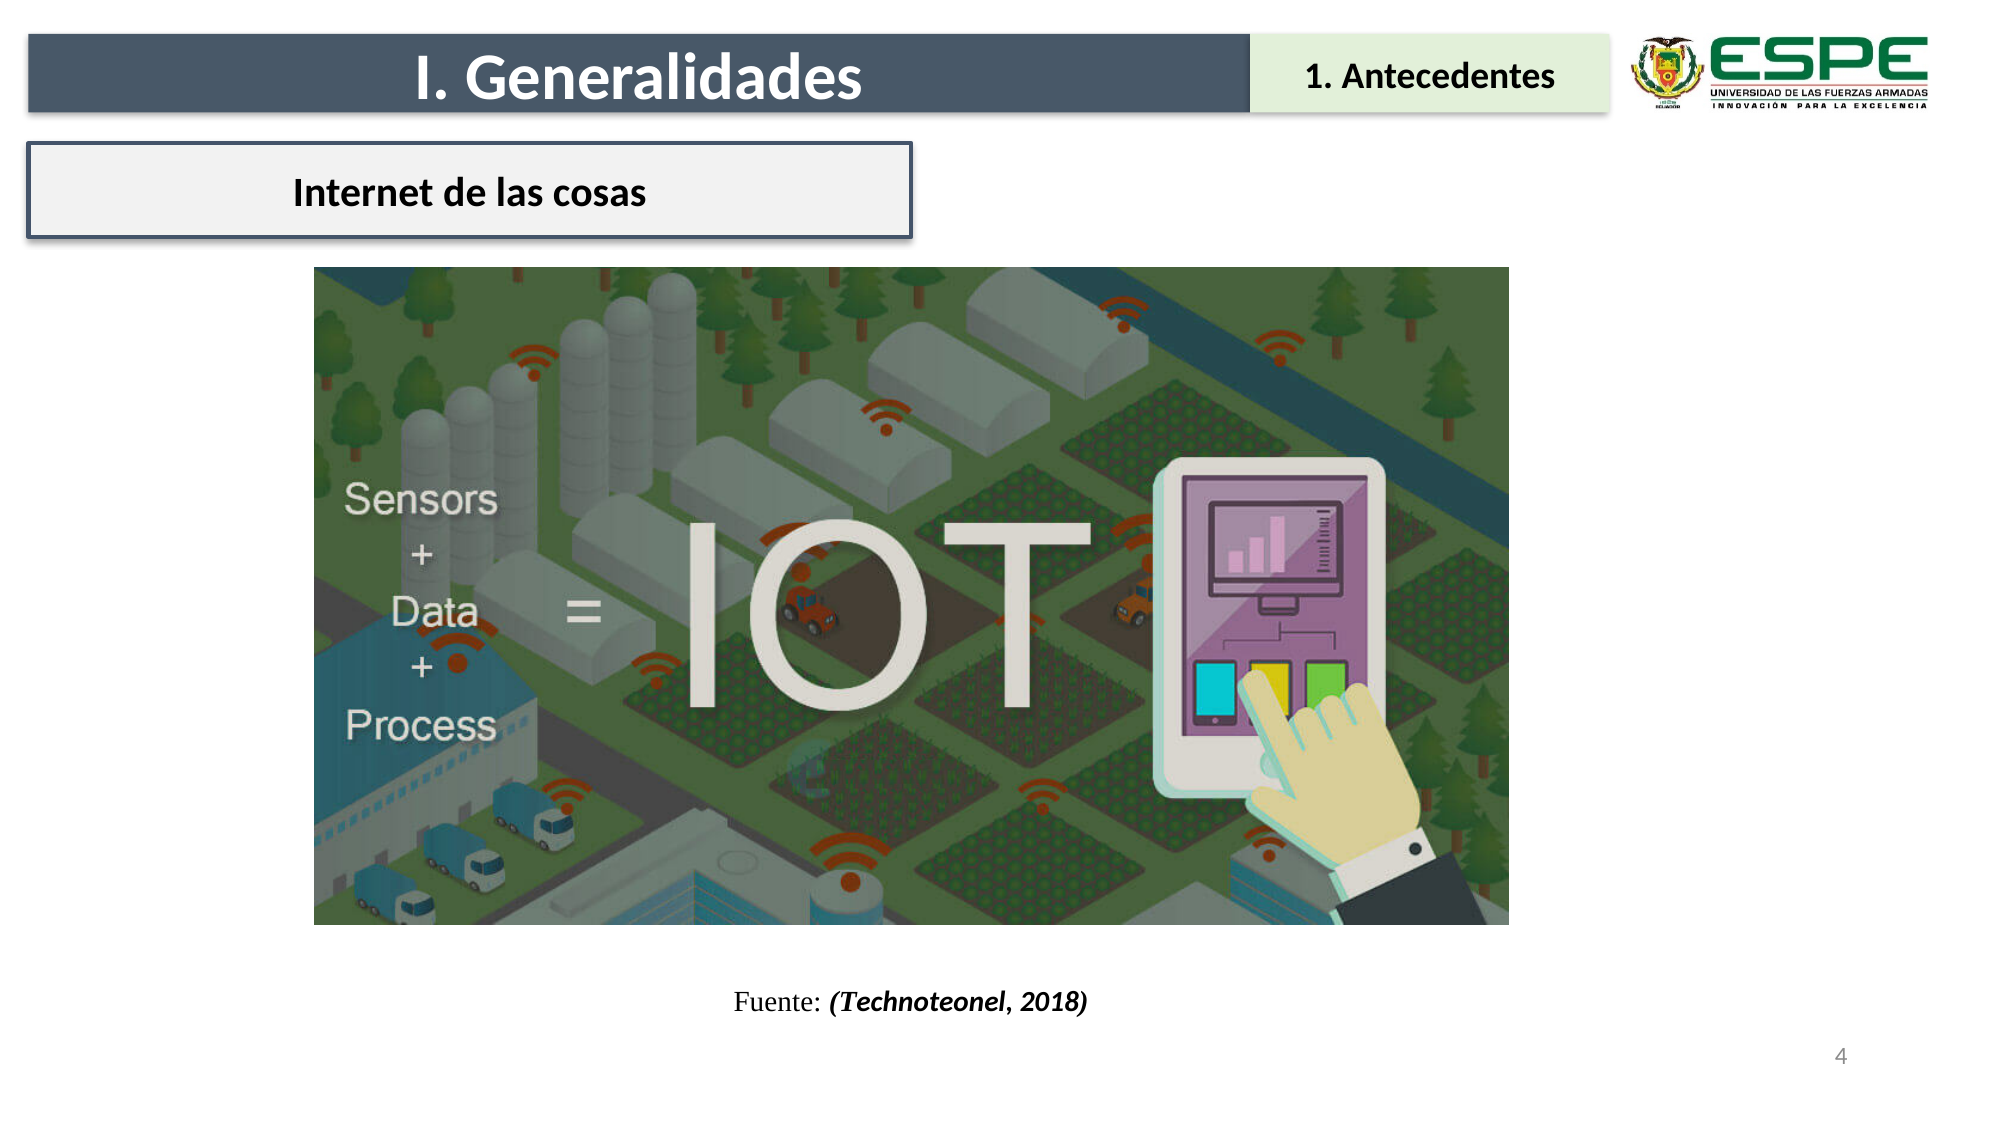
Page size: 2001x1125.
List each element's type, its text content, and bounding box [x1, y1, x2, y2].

text_box Internet de las cosas [28, 143, 912, 237]
picture [314, 267, 1509, 925]
slide_number 4 [1412, 1024, 1863, 1085]
text_box 1. Antecedentes [1250, 33, 1610, 113]
text_box I. Generalidades [28, 33, 1249, 113]
picture [1629, 33, 1930, 113]
text_box Fuente: (Technoteonel, 2018) [718, 974, 1104, 1025]
